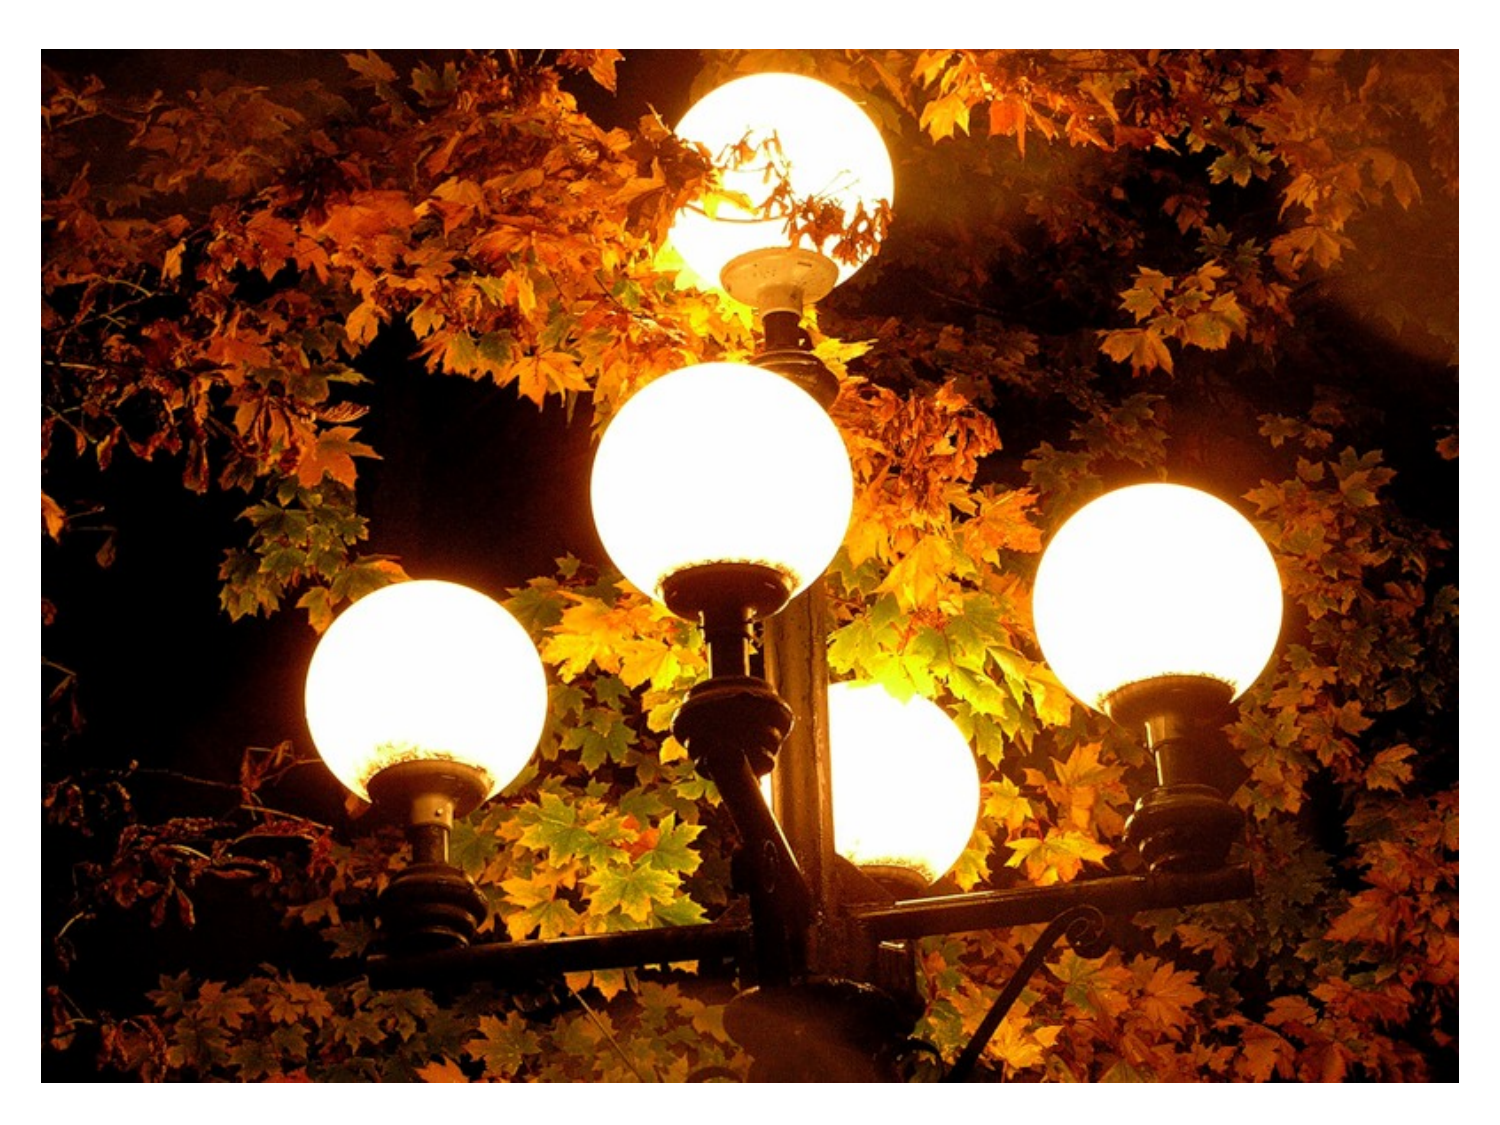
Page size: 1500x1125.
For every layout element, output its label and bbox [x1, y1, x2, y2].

picture [41, 49, 1459, 1083]
